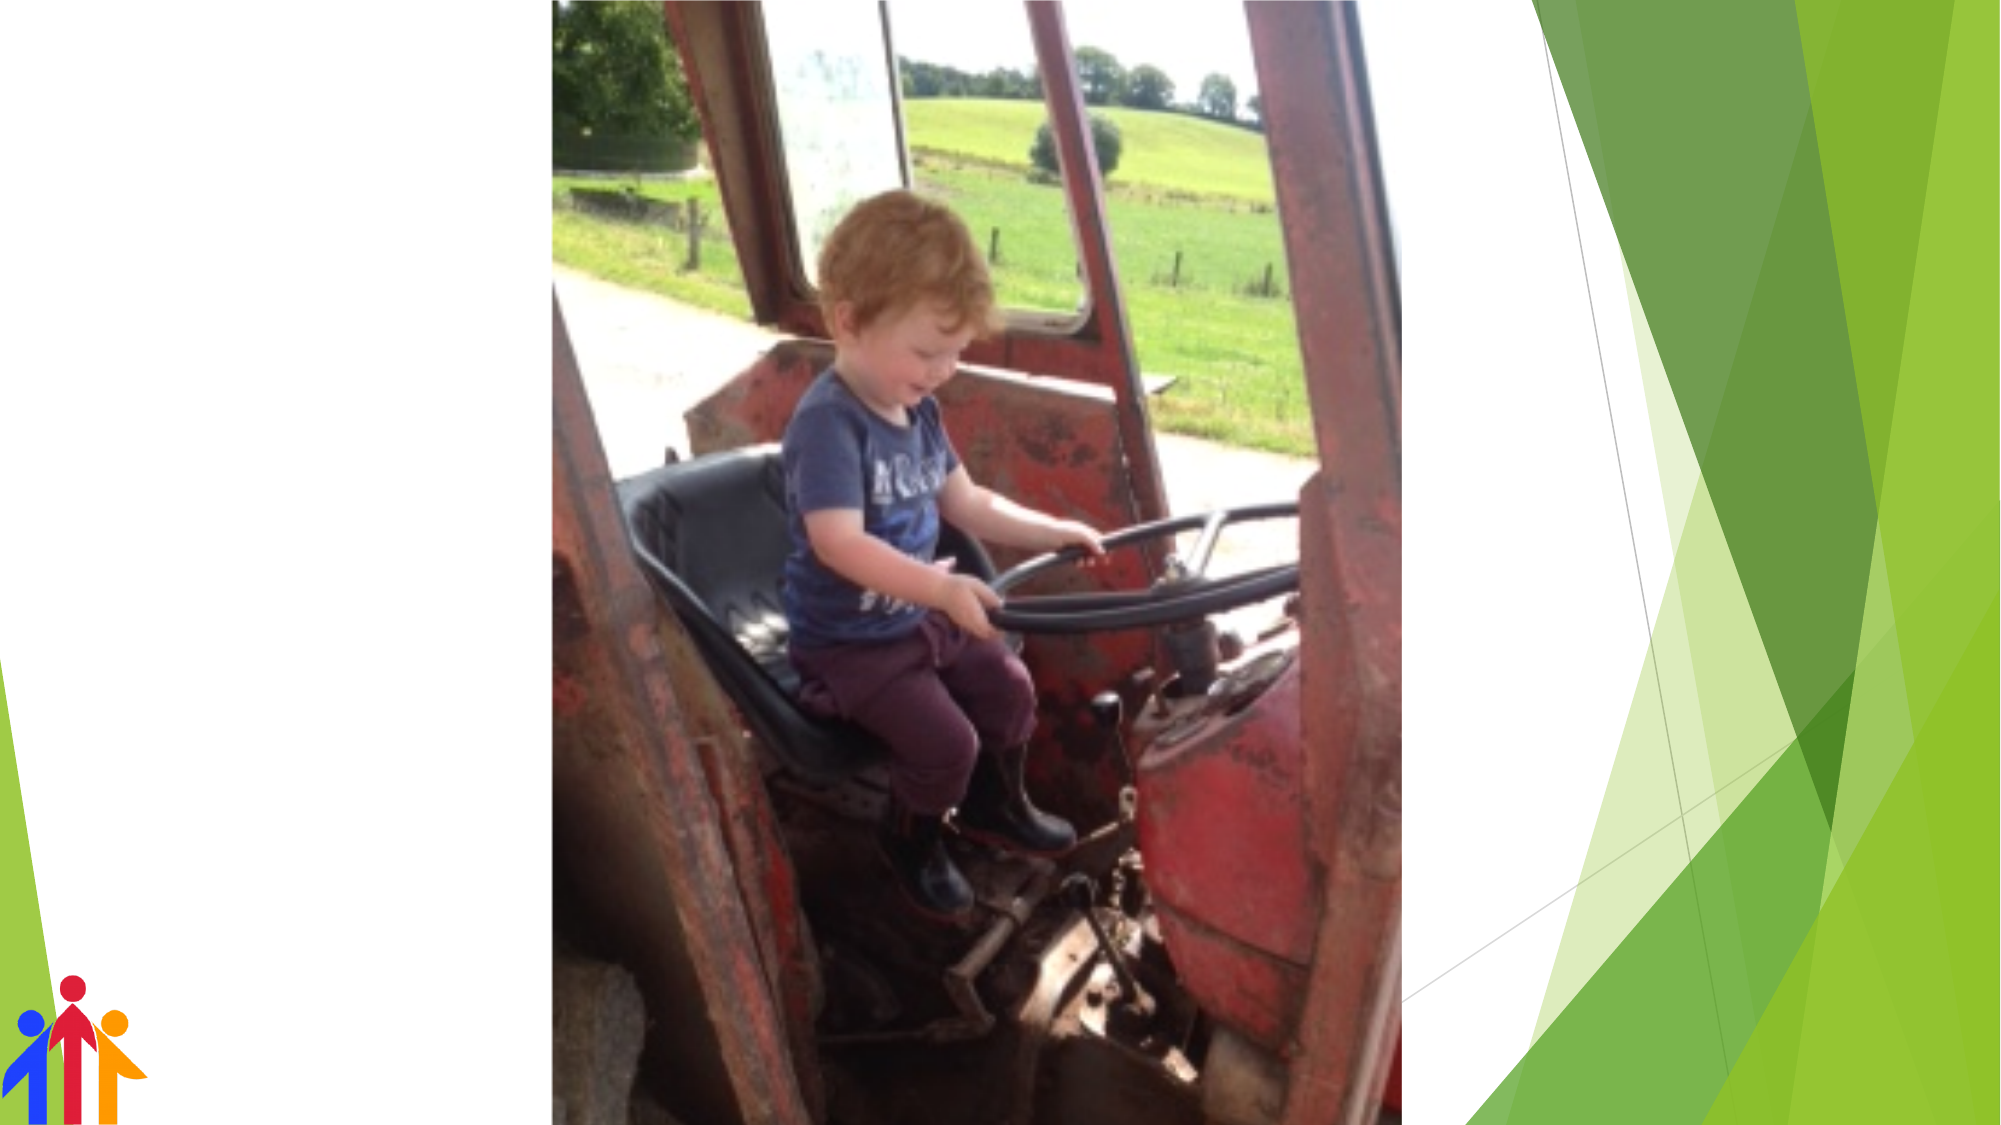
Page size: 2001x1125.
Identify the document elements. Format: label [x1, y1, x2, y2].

picture [0, 973, 149, 1125]
picture [409, 1, 1544, 1125]
